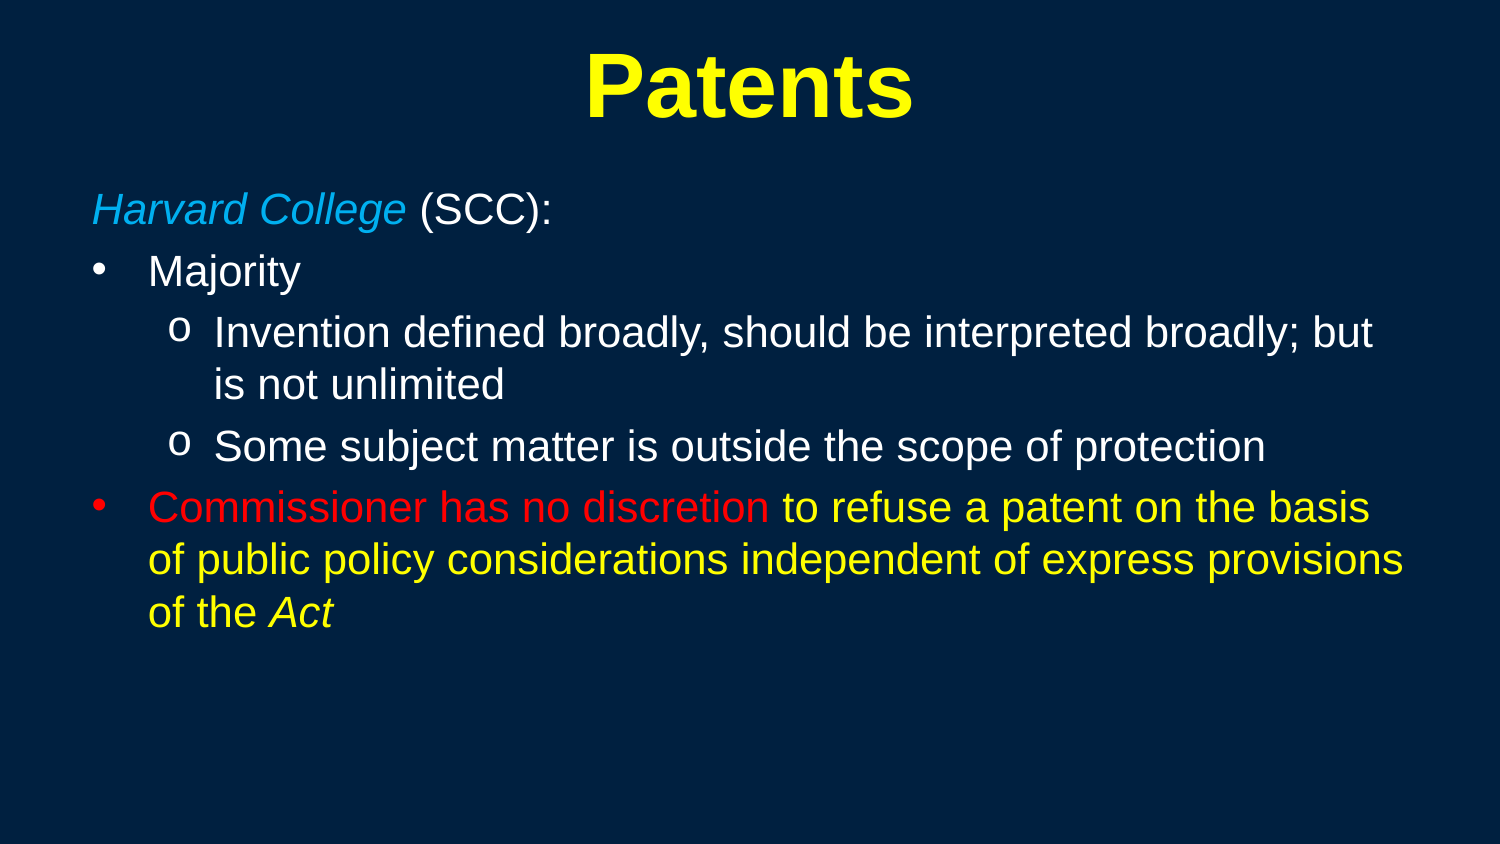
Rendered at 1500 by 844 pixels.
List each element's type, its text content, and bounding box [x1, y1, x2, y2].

list Harvard College (SCC): Majority Invention defined broadly, should be interpreted broadly; but is not unlimited Some subject matter is outside the scope of protection Commissioner has no discretion to refuse a patent on the basis of public policy considerations independent of express provisions of the Act [76, 173, 1424, 788]
title Patents [243, 18, 1257, 137]
